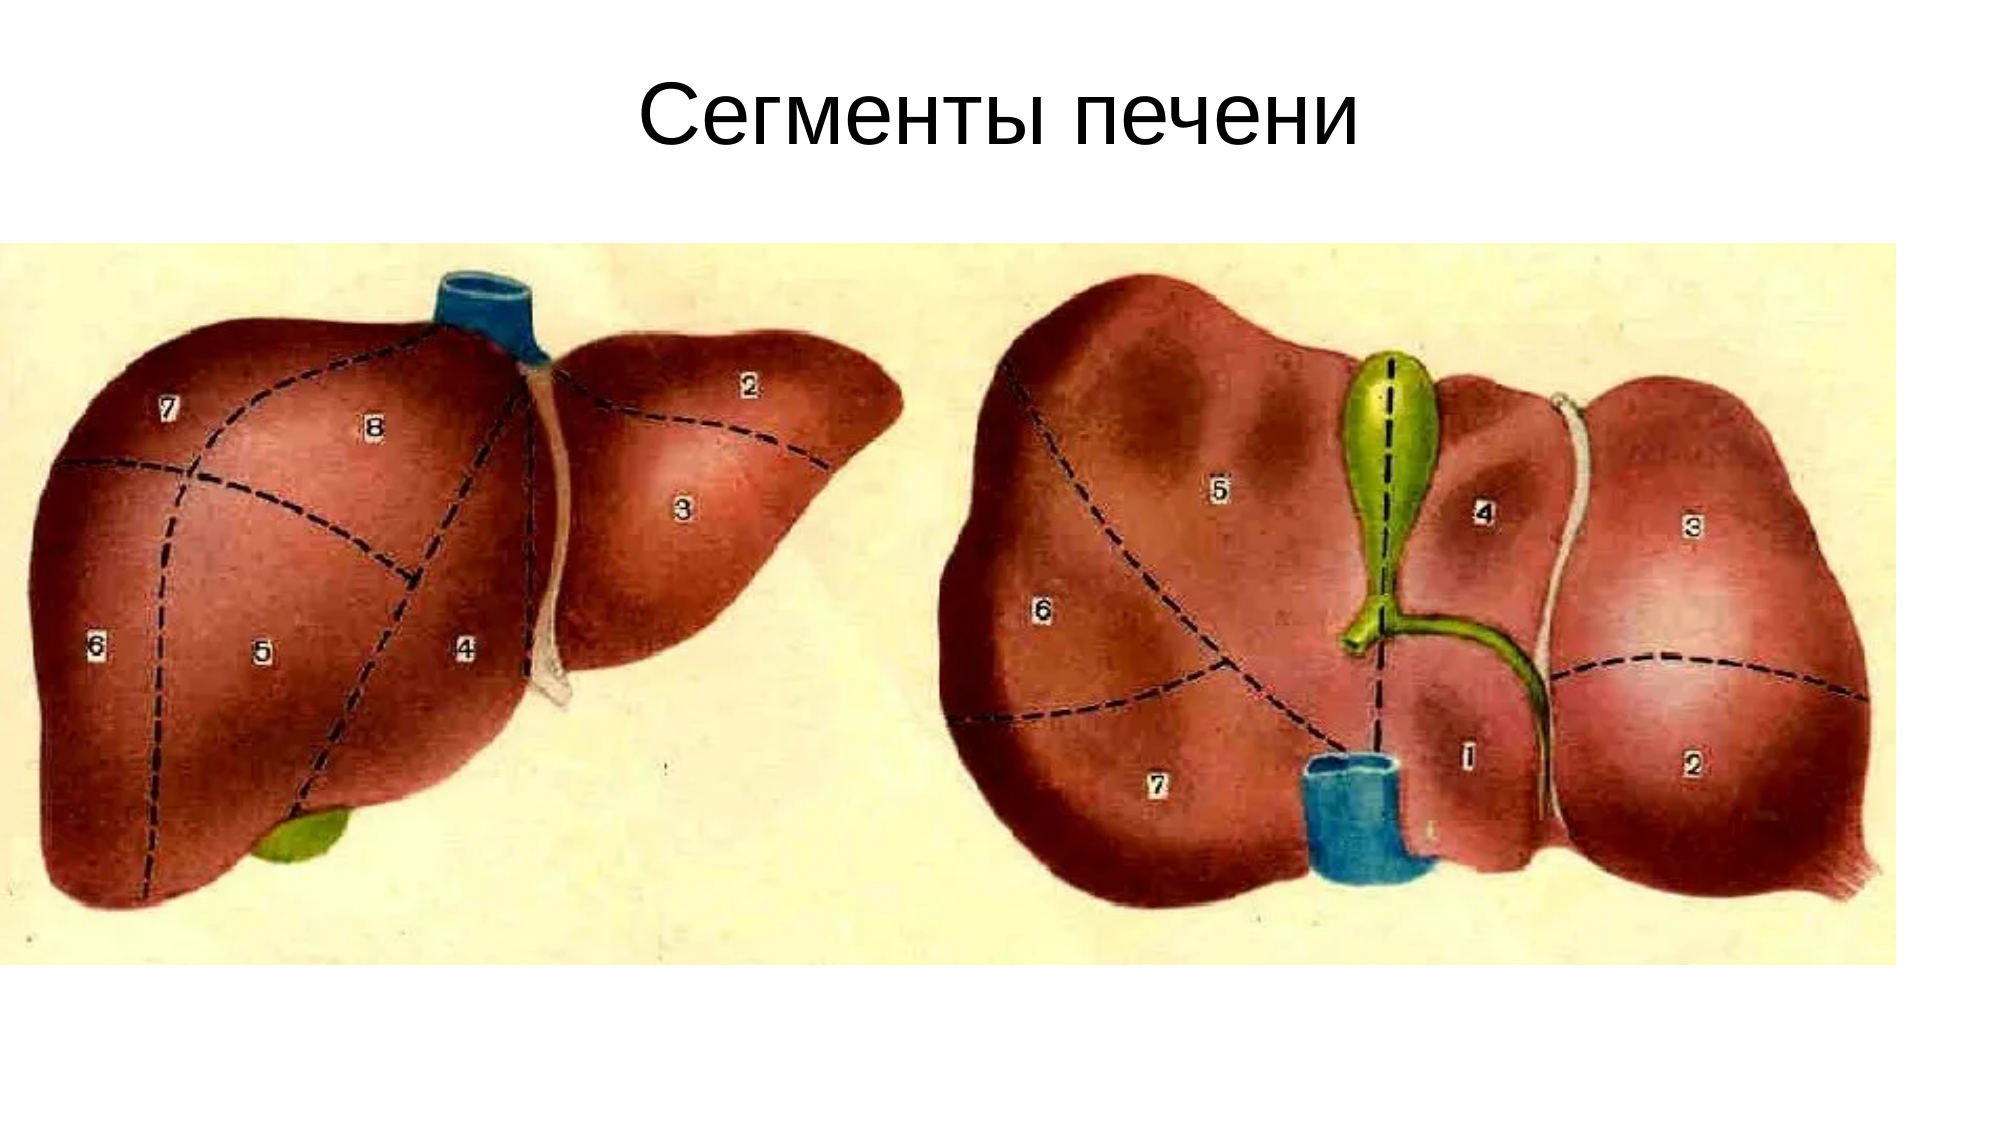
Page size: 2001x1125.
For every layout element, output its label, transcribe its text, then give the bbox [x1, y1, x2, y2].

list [0, 243, 1897, 965]
title Сегменты печени [137, 59, 1863, 172]
